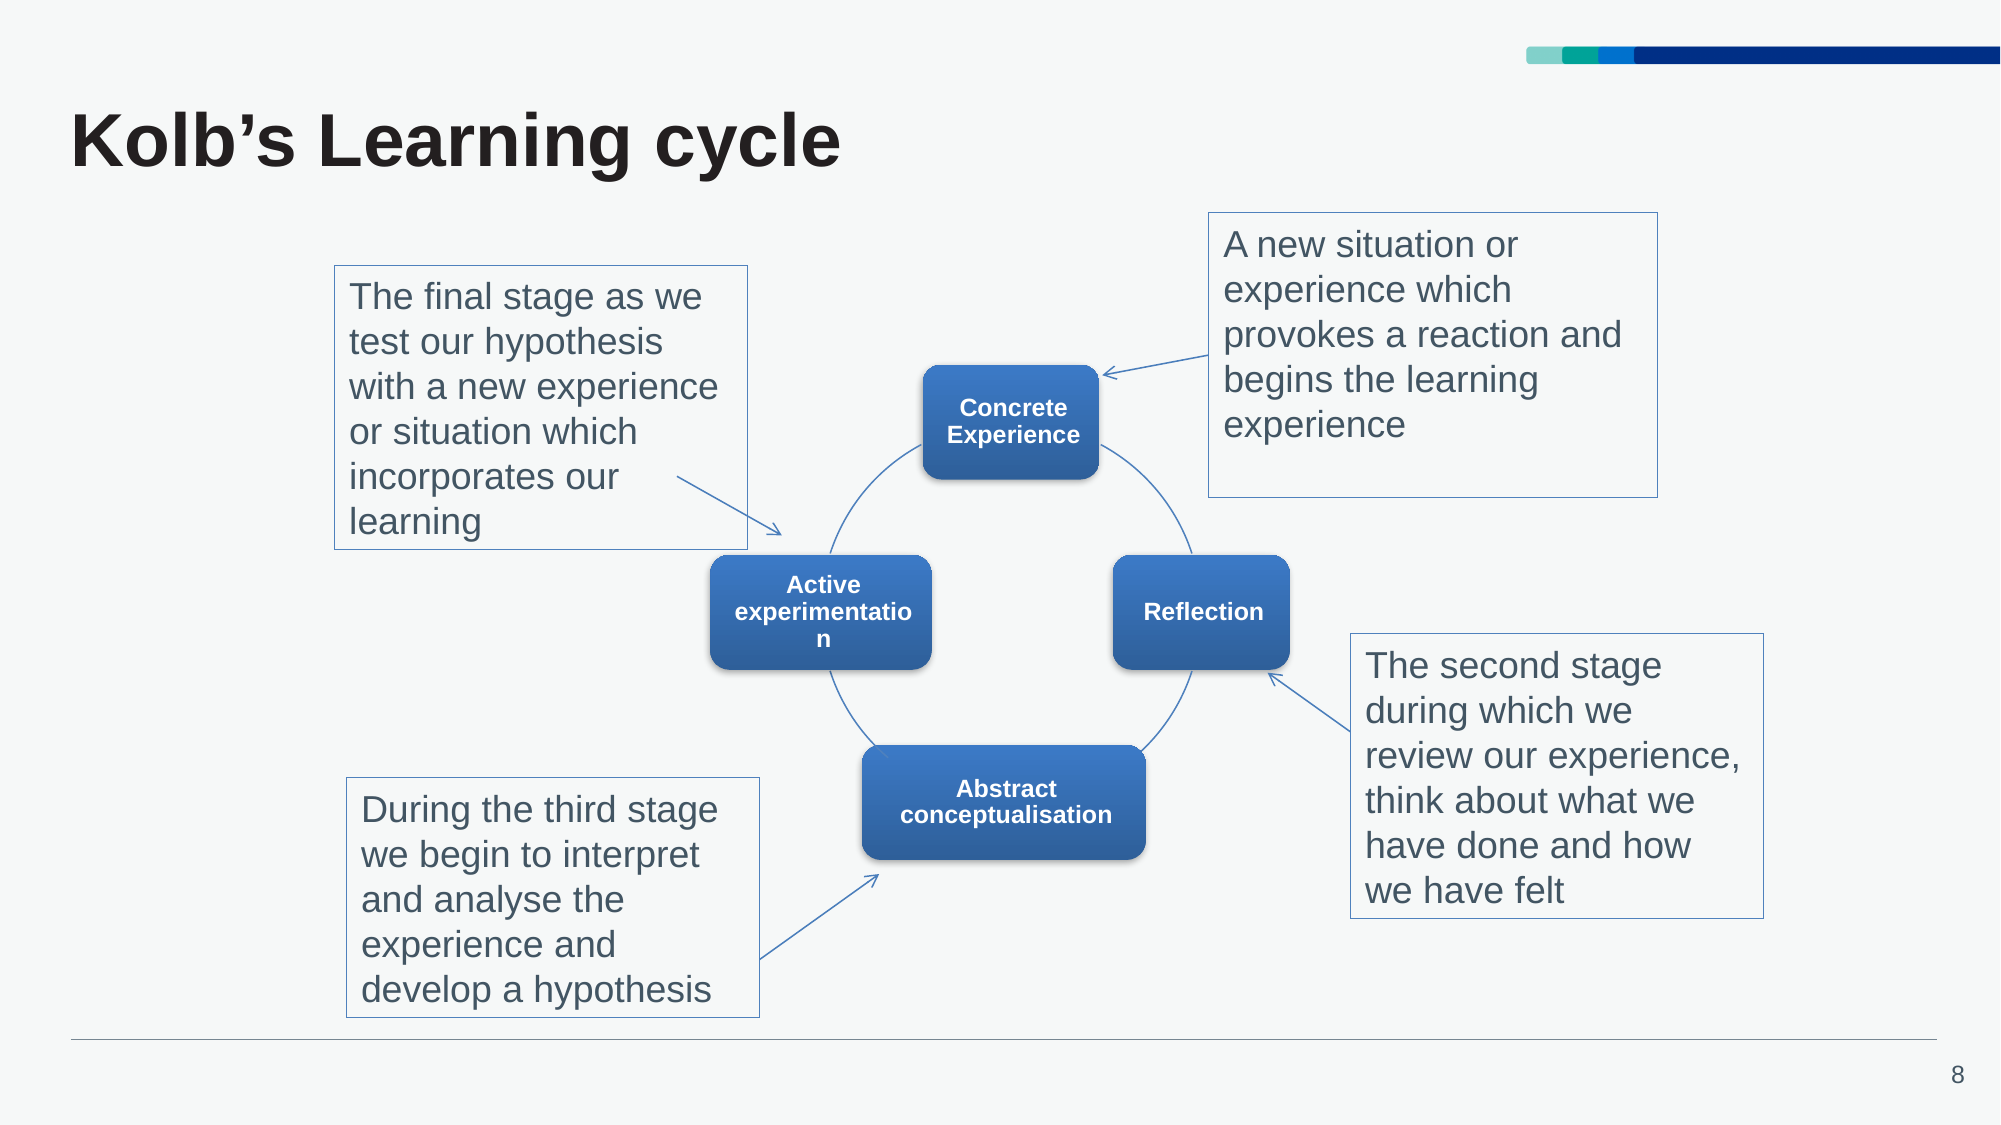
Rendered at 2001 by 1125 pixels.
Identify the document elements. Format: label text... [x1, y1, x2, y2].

text_box During the third stage we begin to interpret and analyse the experience and develop a hypothesis [346, 777, 760, 1018]
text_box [676, 476, 782, 536]
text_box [1267, 672, 1351, 732]
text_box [1102, 356, 1209, 376]
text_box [570, 364, 1430, 861]
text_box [759, 873, 880, 960]
text_box A new situation or experience which provokes a reaction and begins the learning experience [1208, 212, 1658, 498]
text_box The second stage during which we review our experience, think about what we have done and how we have felt [1350, 633, 1764, 919]
title Kolb’s Learning cycle [70, 70, 1942, 213]
text_box The final stage as we test our hypothesis with a new experience or situation which incorporates our learning [334, 265, 748, 550]
picture [1513, 41, 2001, 71]
